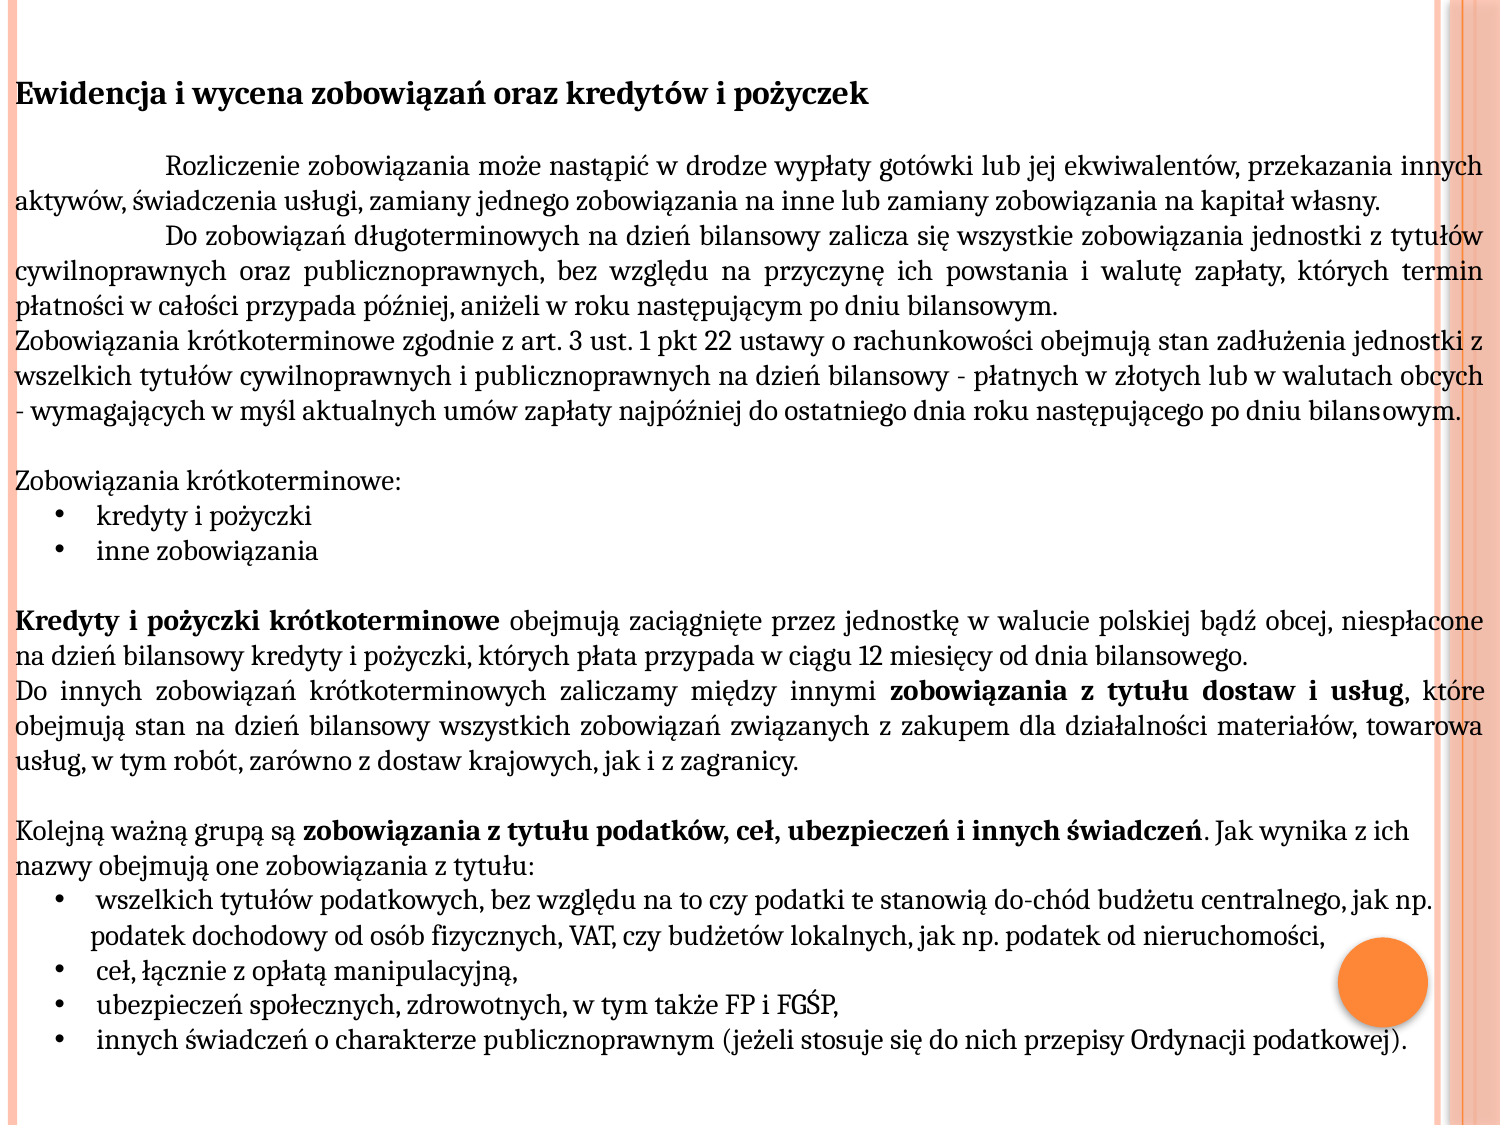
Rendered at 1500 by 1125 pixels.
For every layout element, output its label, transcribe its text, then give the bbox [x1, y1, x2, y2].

text_box Ewidencja i wycena zobowiązań oraz kredytów i pożyczek Rozliczenie zobowiązania może nastąpić w drodze wypłaty gotówki lub jej ekwiwalentów, przekazania innych aktywów, świadczenia usługi, zamiany jednego zobowiązania na inne lub zamiany zobowiązania na kapitał własny. Do zobowiązań długoterminowych na dzień bilansowy zalicza się wszystkie zobowiązania jednostki z tytułów cywilnoprawnych oraz publicznoprawnych, bez względu na przyczynę ich powstania i walutę zapłaty, których termin płatności w całości przypada później, aniżeli w roku następującym po dniu bilansowym. Zobowiązania krótkoterminowe zgodnie z art. 3 ust. 1 pkt 22 ustawy o rachunkowości obejmują stan zadłużenia jednostki z wszelkich tytułów cywilnoprawnych i publicznoprawnych na dzień bilansowy - płatnych w złotych lub w walutach obcych - wymagających w myśl aktualnych umów zapłaty najpóźniej do ostatniego dnia roku następującego po dniu bilansowym. Zobowiązania krótkoterminowe: kredyty i pożyczki inne zobowiązania Kredyty i pożyczki krótkoterminowe obejmują zaciągnięte przez jednostkę w walucie polskiej bądź obcej, niespłacone na dzień bilansowy kredyty i pożyczki, których płata przypada w ciągu 12 miesięcy od dnia bilansowego. Do innych zobowiązań krótkoterminowych zaliczamy między innymi zobowiązania z tytułu dostaw i usług, które obejmują stan na dzień bilansowy wszystkich zobowiązań związanych z zakupem dla działalności materiałów, towarowa usług, w tym robót, zarówno z dostaw krajowych, jak i z zagranicy. Kolejną ważną grupą są zobowiązania z tytułu podatków, ceł, ubezpieczeń i innych świadczeń. Jak wynika z ich nazwy obejmują one zobowiązania z tytułu: wszelkich tytułów podatkowych, bez względu na to czy podatki te stanowią do-chód budżetu centralnego, jak np. podatek dochodowy od osób fizycznych, VAT, czy budżetów lokalnych, jak np. podatek od nieruchomości, ceł, łącznie z opłatą manipulacyjną, ubezpieczeń społecznych, zdrowotnych, w tym także FP i FGŚP, innych świadczeń o charakterze publicznoprawnym (jeżeli stosuje się do nich przepisy Ordynacji podatkowej). [0, 64, 1500, 1063]
